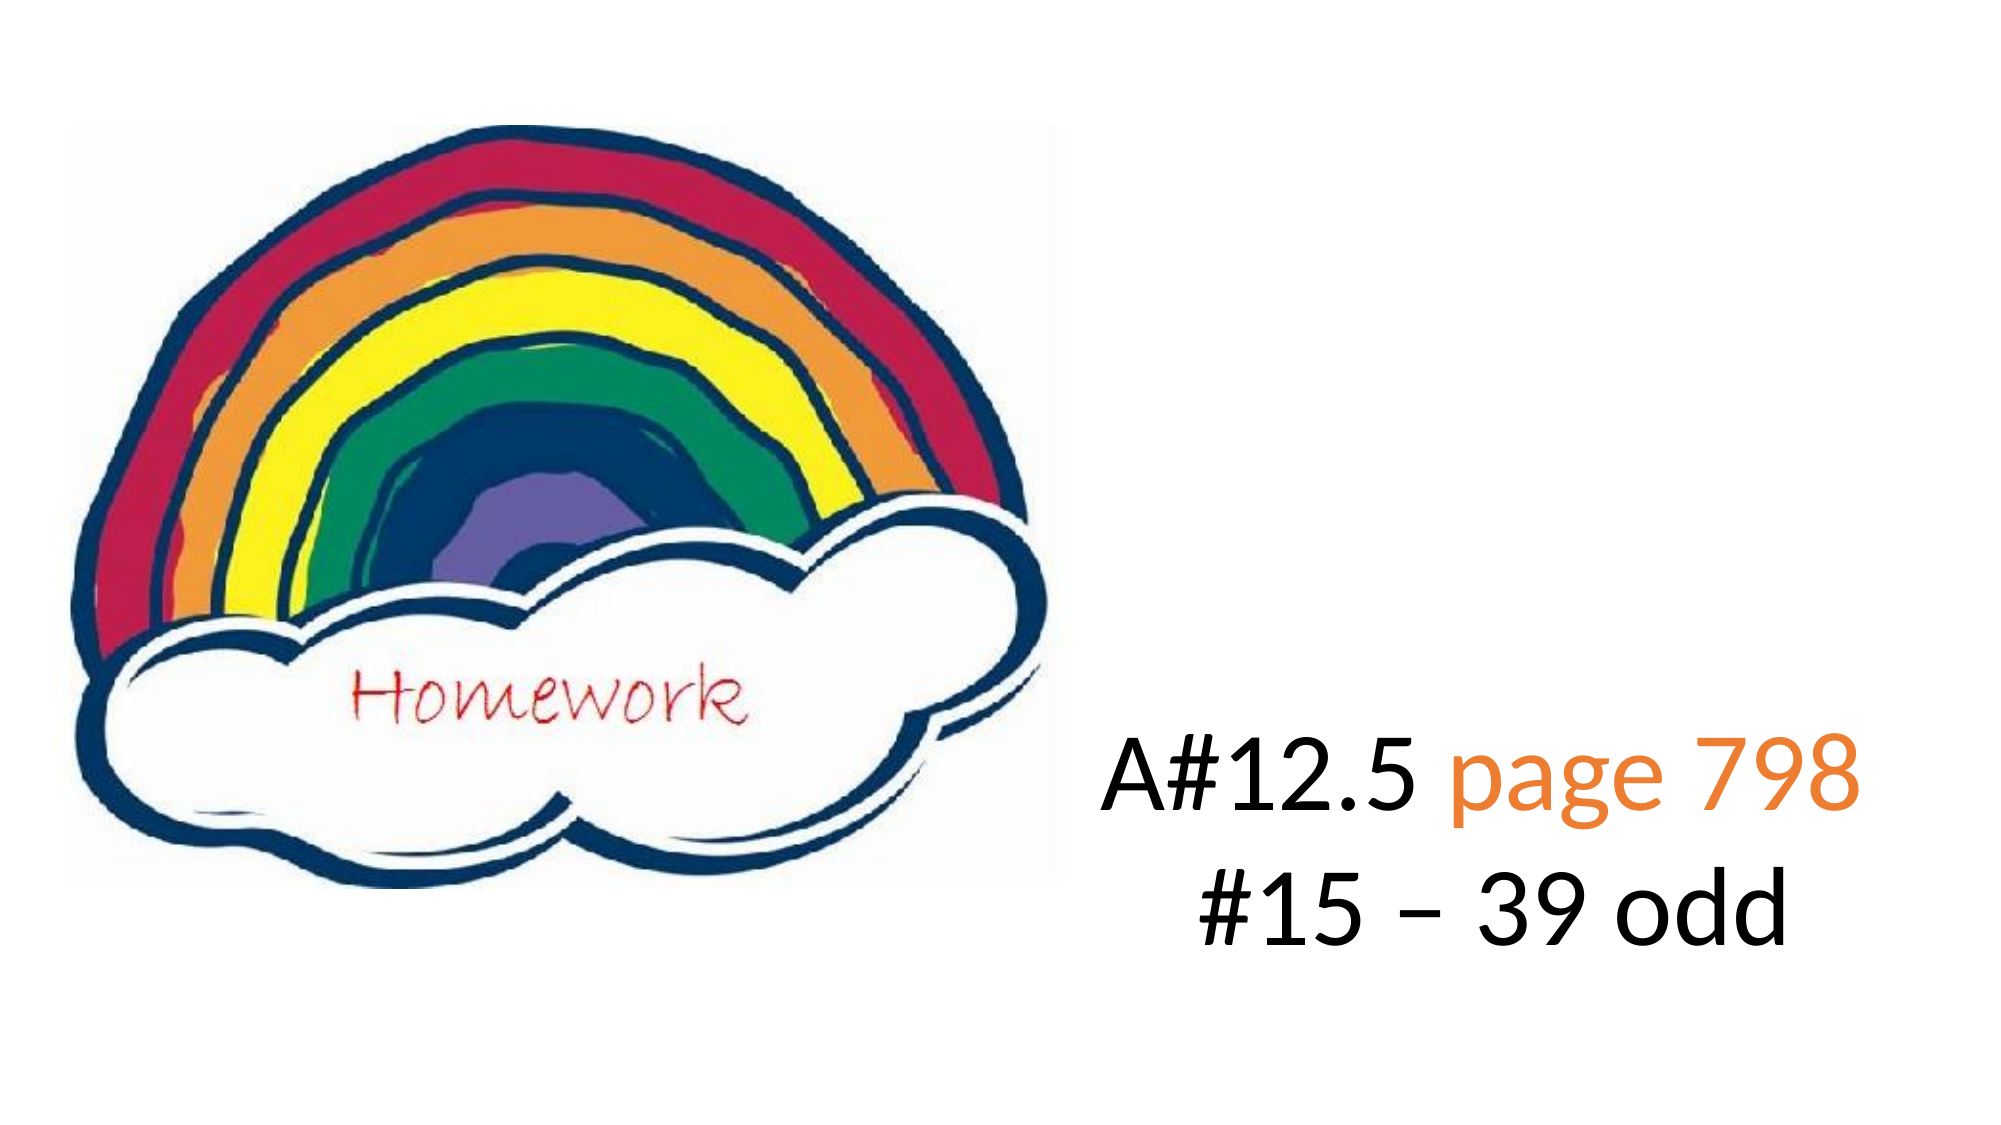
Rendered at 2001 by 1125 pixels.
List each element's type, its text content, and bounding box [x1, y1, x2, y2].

text_box A#12.5 page 798 #15 – 39 odd [1085, 690, 1904, 976]
picture [25, 125, 1104, 889]
